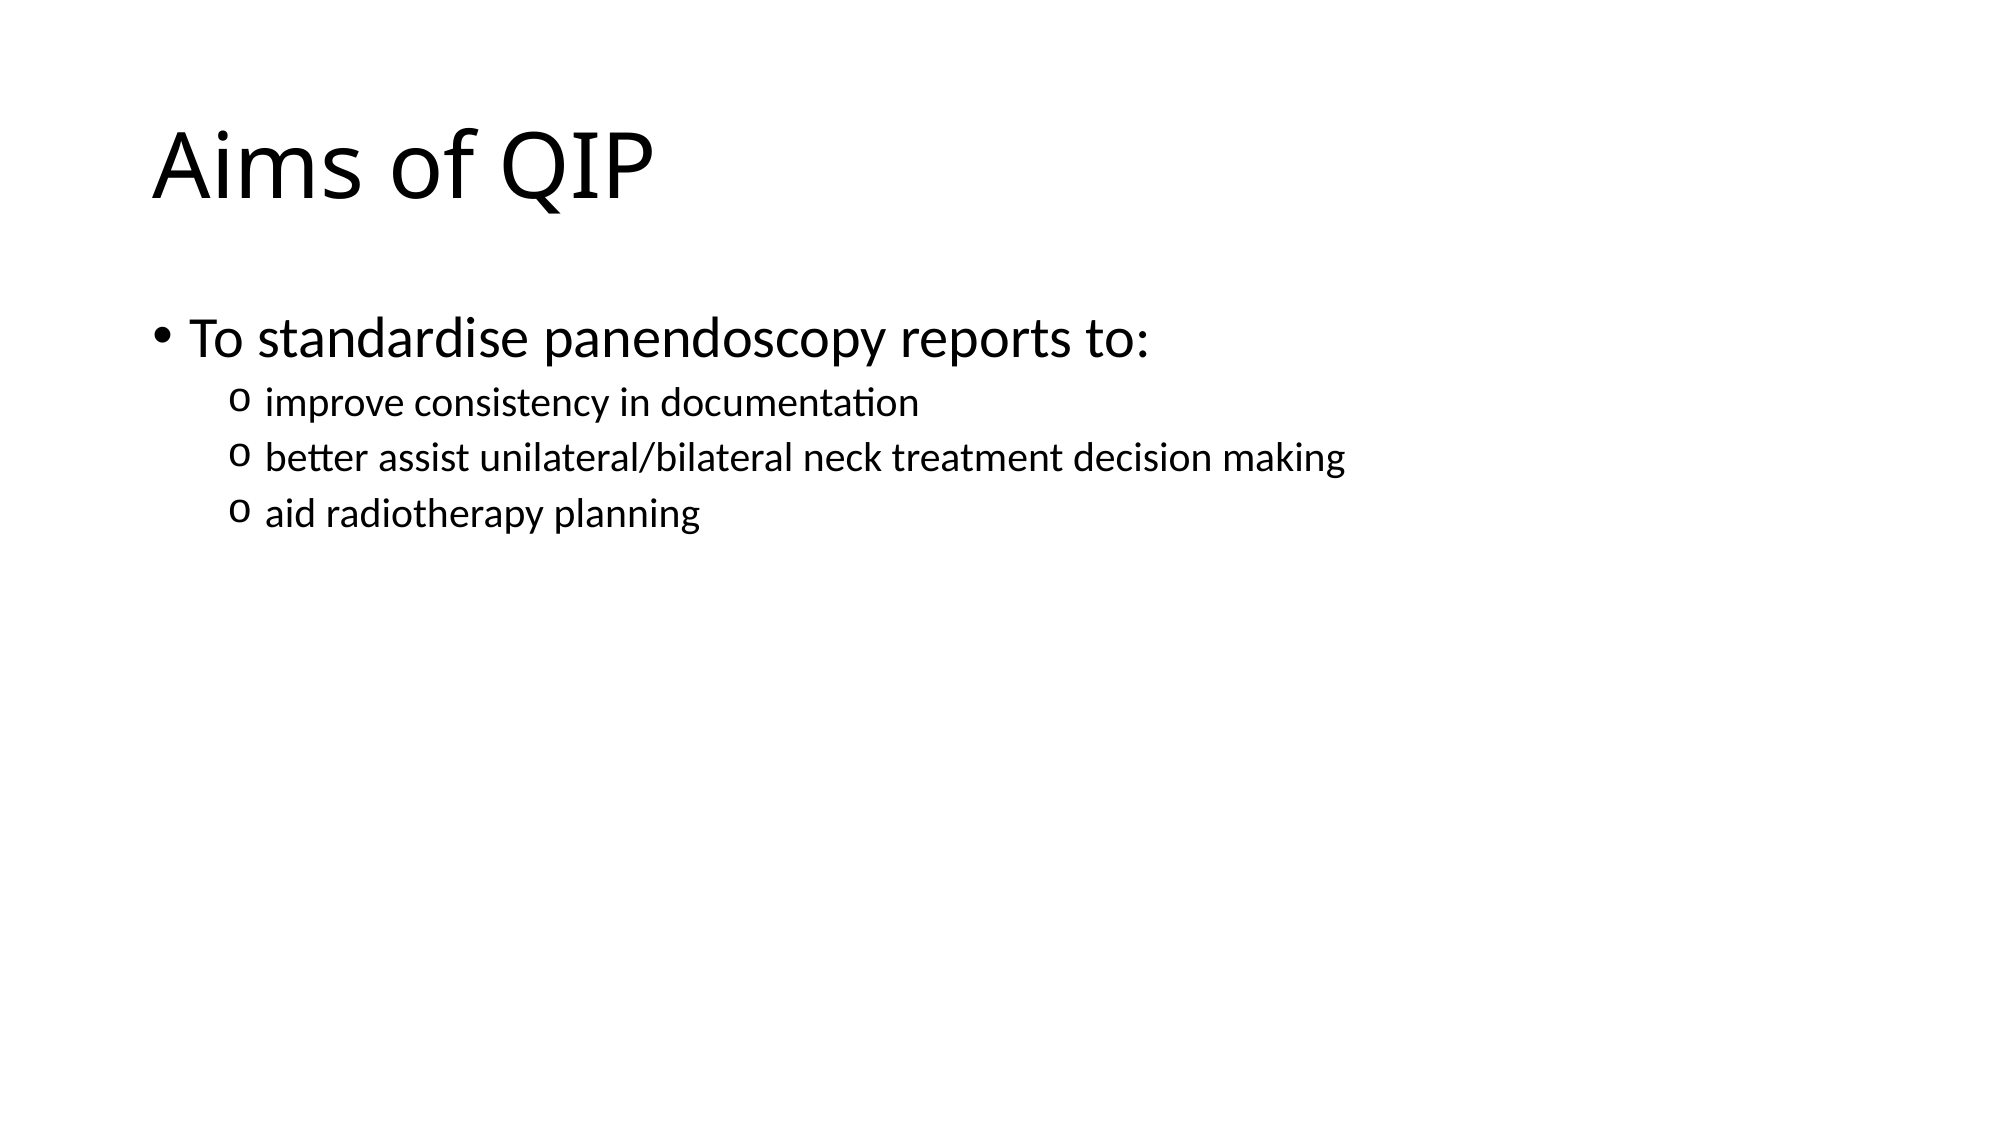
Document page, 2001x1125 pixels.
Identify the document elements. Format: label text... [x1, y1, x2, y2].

list To standardise panendoscopy reports to: improve consistency in documentation better assist unilateral/bilateral neck treatment decision making aid radiotherapy planning [137, 299, 1863, 1014]
title Aims of QIP [137, 59, 1863, 278]
